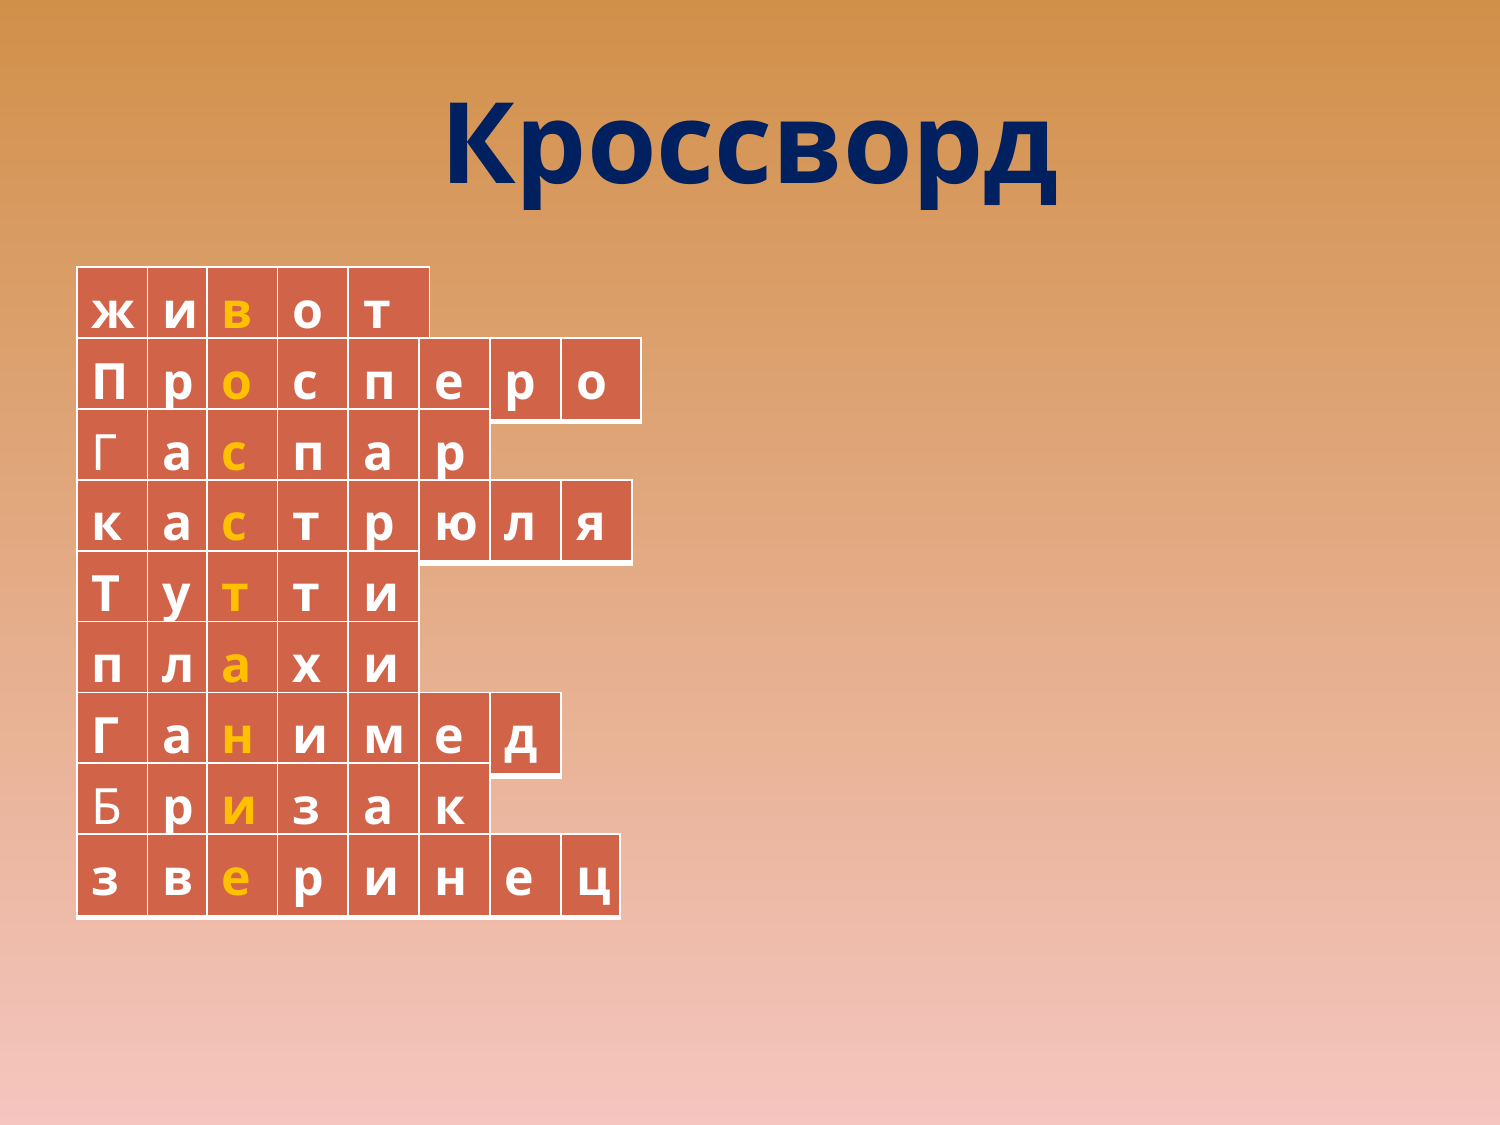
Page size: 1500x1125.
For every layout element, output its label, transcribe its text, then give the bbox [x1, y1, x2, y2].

table_header с [208, 410, 277, 479]
table_header р [491, 339, 560, 419]
table_header л [148, 622, 206, 692]
table_header е [491, 835, 560, 915]
table_header в [208, 268, 277, 337]
table_header з [78, 835, 147, 915]
table_header я [562, 481, 631, 560]
table_header Г [78, 410, 147, 479]
table_header и [208, 764, 277, 833]
table_header Б [78, 764, 147, 833]
table_header к [78, 481, 147, 550]
table_header р [420, 410, 489, 479]
table_header в [148, 835, 206, 915]
table_header е [208, 835, 277, 915]
table_header и [349, 835, 418, 915]
table_header р [349, 481, 418, 550]
table_header Т [78, 552, 147, 621]
table_header л [491, 481, 560, 560]
table_header е [420, 693, 489, 762]
table_header р [278, 835, 347, 915]
table_header ж [78, 268, 147, 337]
table_header П [78, 339, 147, 408]
table_header п [278, 410, 347, 479]
table_header п [78, 622, 147, 692]
table_header а [349, 410, 418, 479]
table_header н [420, 835, 489, 915]
table_header о [208, 339, 277, 408]
table_header к [420, 764, 489, 833]
table_header т [208, 552, 277, 621]
table_header н [208, 693, 277, 762]
table_header з [278, 764, 347, 833]
table_header и [349, 552, 418, 621]
table_header ю [420, 481, 489, 560]
table_header Г [78, 693, 147, 762]
table_header и [349, 622, 418, 692]
table_header р [148, 764, 206, 833]
table_header о [278, 268, 347, 337]
table_header у [148, 552, 206, 621]
table_header а [148, 693, 206, 762]
table_header м [349, 693, 418, 762]
title Кроссворд [75, 45, 1425, 233]
table_header а [148, 481, 206, 550]
table_header а [208, 622, 277, 692]
table_header т [278, 481, 347, 550]
table_header ц [562, 835, 619, 915]
table_header п [349, 339, 418, 408]
table_header т [278, 552, 347, 621]
table_header е [420, 339, 489, 408]
table_header т [349, 268, 429, 337]
table_header с [278, 339, 347, 408]
table_header с [208, 481, 277, 550]
table_header а [148, 410, 206, 479]
table_header х [278, 622, 347, 692]
table_header о [562, 339, 640, 419]
table_header и [278, 693, 347, 762]
table_header и [148, 268, 206, 337]
table_header а [349, 764, 418, 833]
table_header д [491, 693, 560, 773]
table_header р [148, 339, 206, 408]
